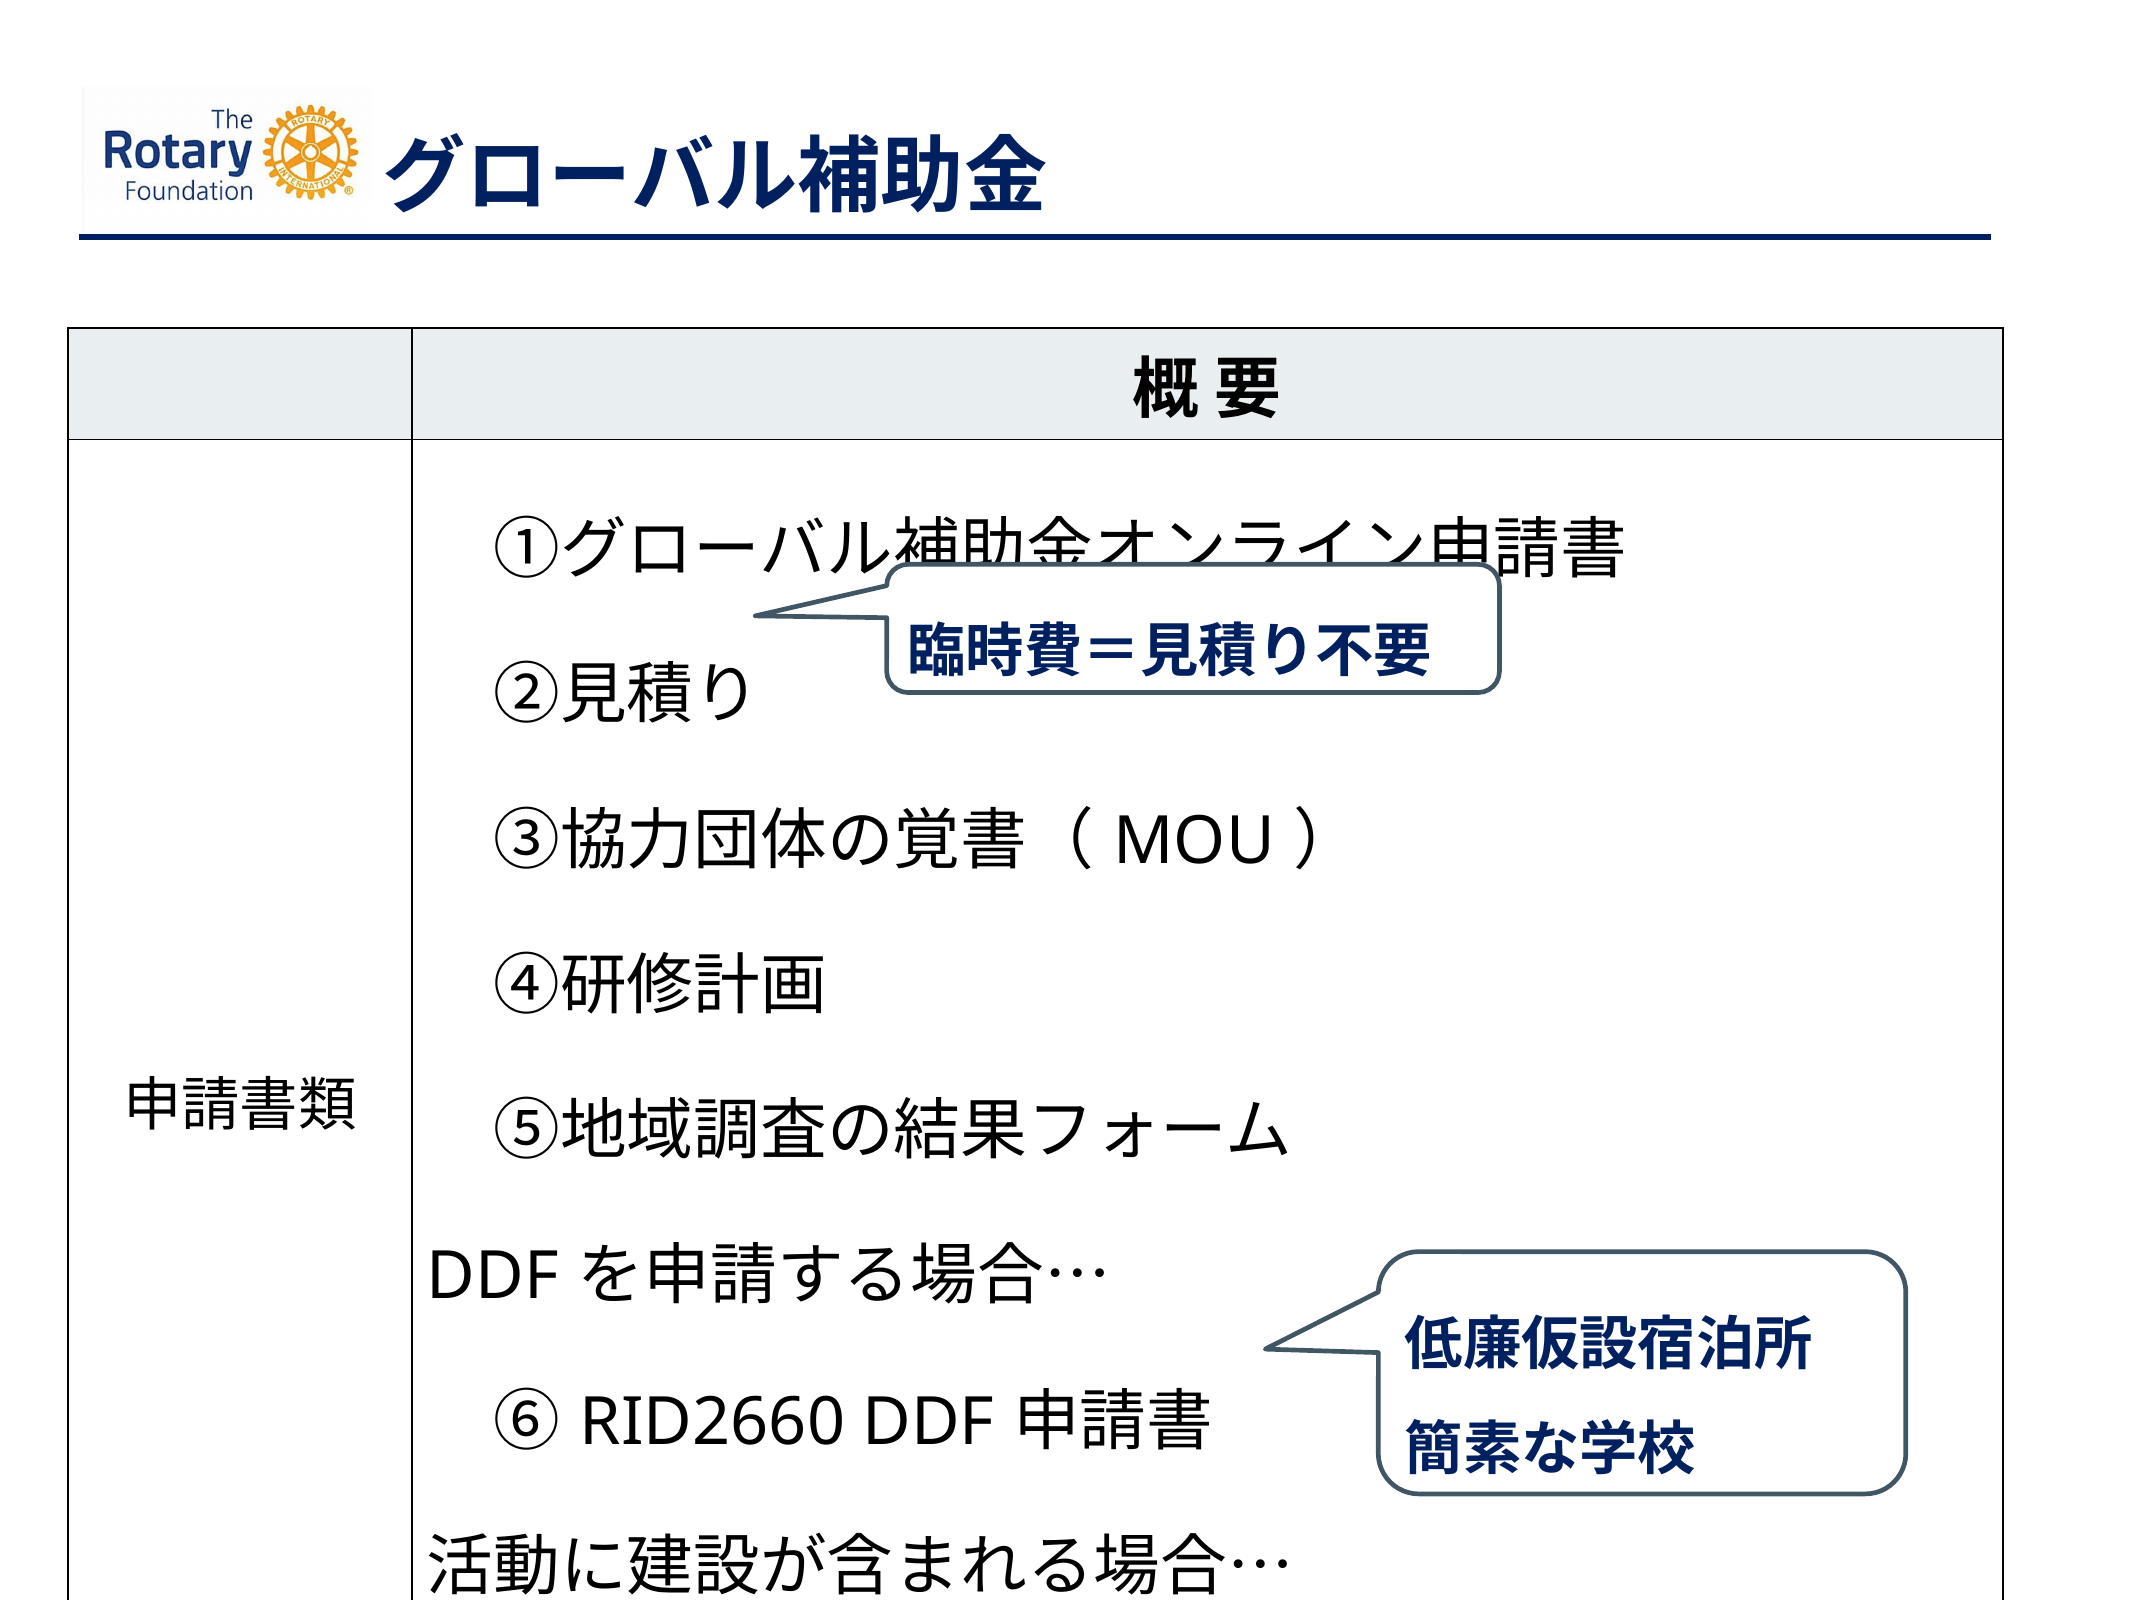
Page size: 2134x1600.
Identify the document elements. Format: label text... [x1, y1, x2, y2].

table_header [69, 329, 411, 439]
table_cell 申請書類 [69, 440, 411, 1600]
picture [79, 85, 372, 233]
table_header グローバル補助金 [378, 102, 1991, 234]
text_box 臨時費＝見積り不要 [754, 563, 1501, 694]
table_header 概 要 [413, 329, 2002, 439]
text_box 低廉仮設宿泊所 簡素な学校 [1264, 1250, 1907, 1496]
table_cell ①グローバル補助金オンライン申請書 ②見積り ③協力団体の覚書（MOU） ④研修計画 ⑤地域調査の結果フォーム DDFを申請する場合… ⑥RID2660 DDF申請書 活動に建設が含まれる場合… その他必要書類 [413, 440, 2002, 1600]
